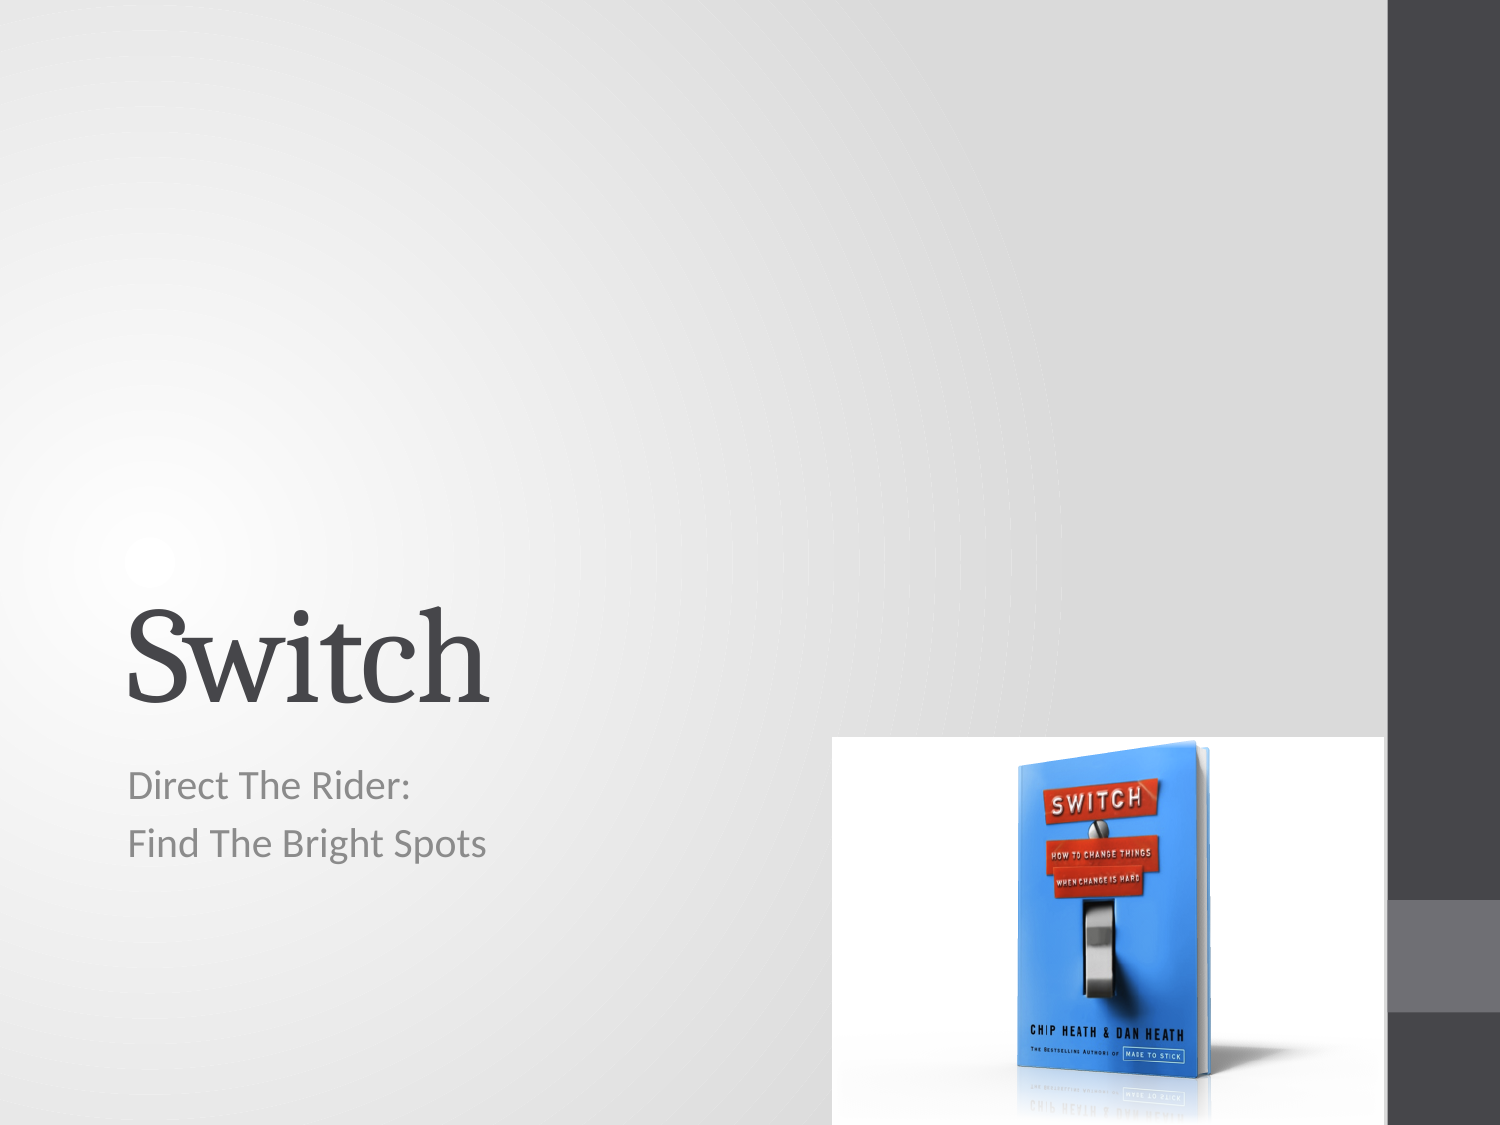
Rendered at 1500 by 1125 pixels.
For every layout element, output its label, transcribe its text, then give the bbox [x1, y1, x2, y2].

title Switch [112, 312, 1350, 738]
picture [831, 737, 1385, 1125]
subtitle Direct The Rider: Find The Bright Spots [112, 750, 828, 925]
